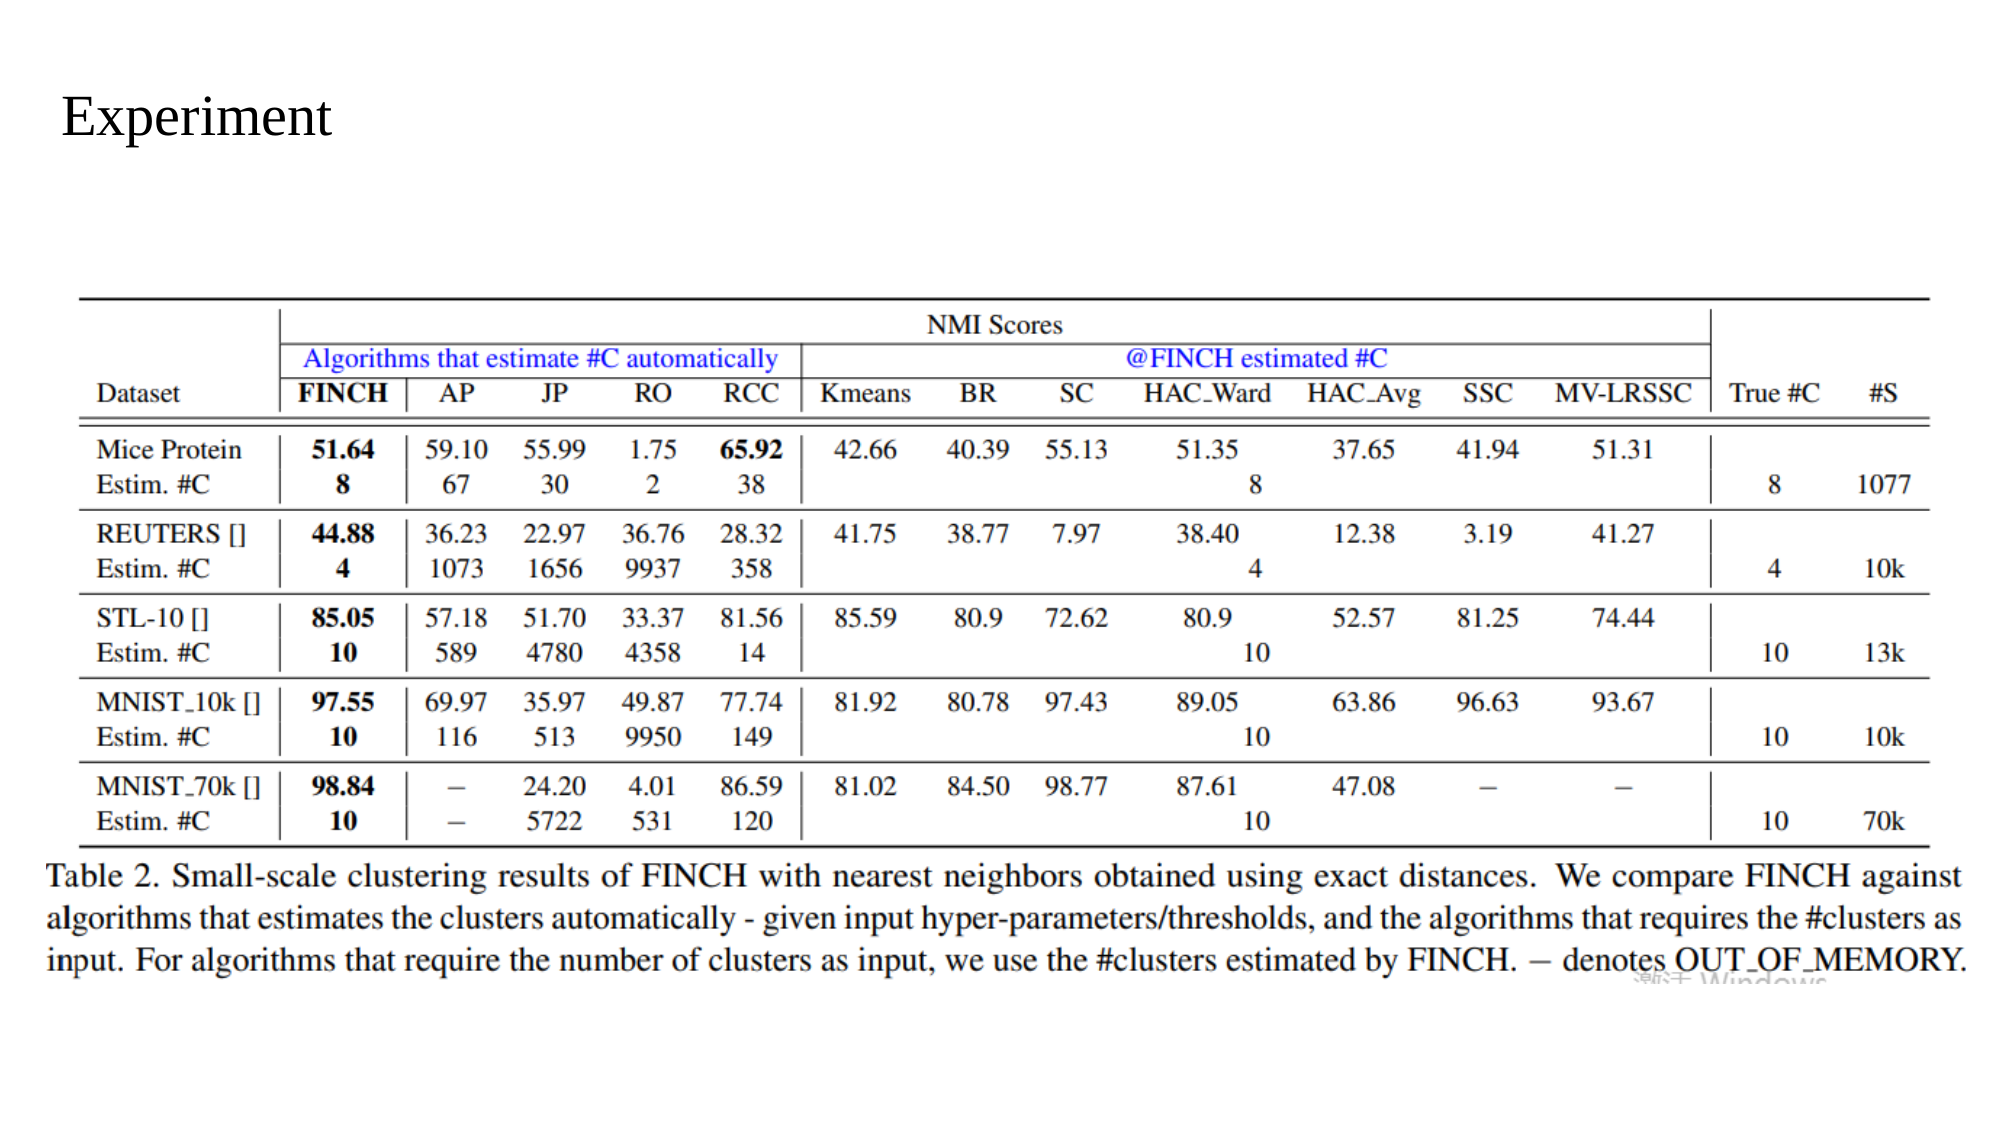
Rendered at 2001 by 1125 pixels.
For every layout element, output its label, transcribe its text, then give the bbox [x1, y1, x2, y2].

picture [46, 273, 1989, 984]
text_box Experiment [46, 69, 840, 155]
